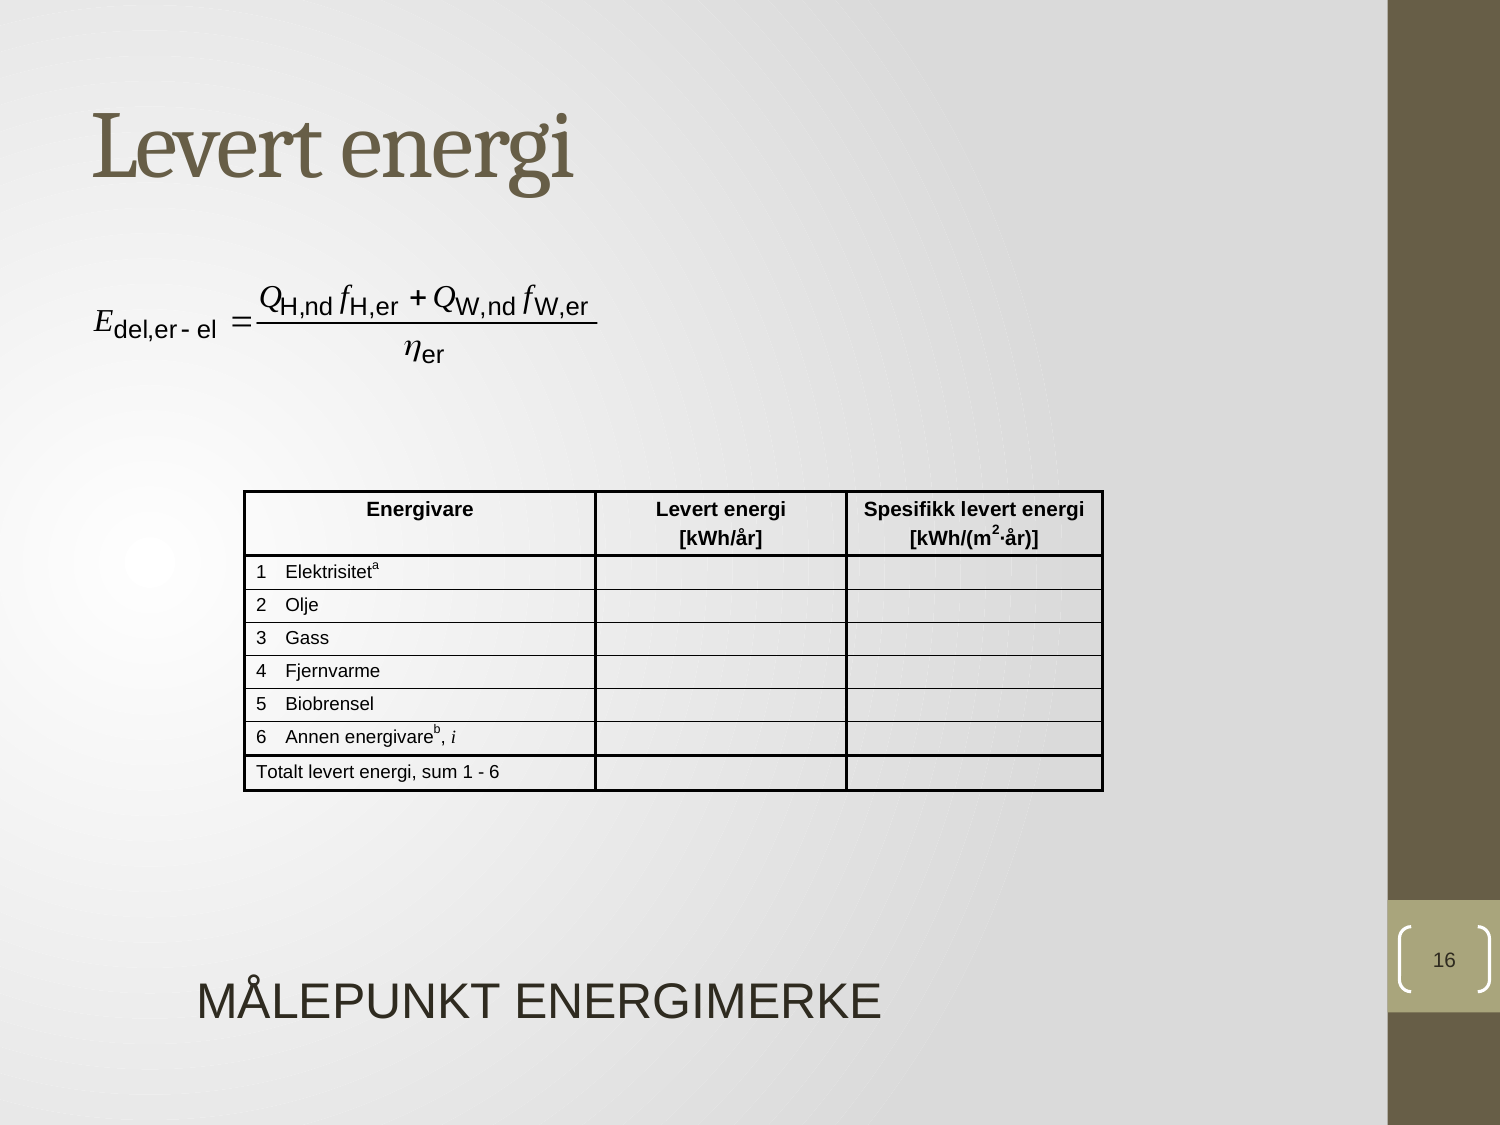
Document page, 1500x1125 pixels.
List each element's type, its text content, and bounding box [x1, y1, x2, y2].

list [173, 489, 1177, 818]
title Levert energi [75, 45, 1325, 233]
slide_number 16 [1397, 925, 1492, 994]
text_box MÅLEPUNKT ENERGIMERKE [181, 961, 899, 1037]
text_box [86, 273, 604, 373]
